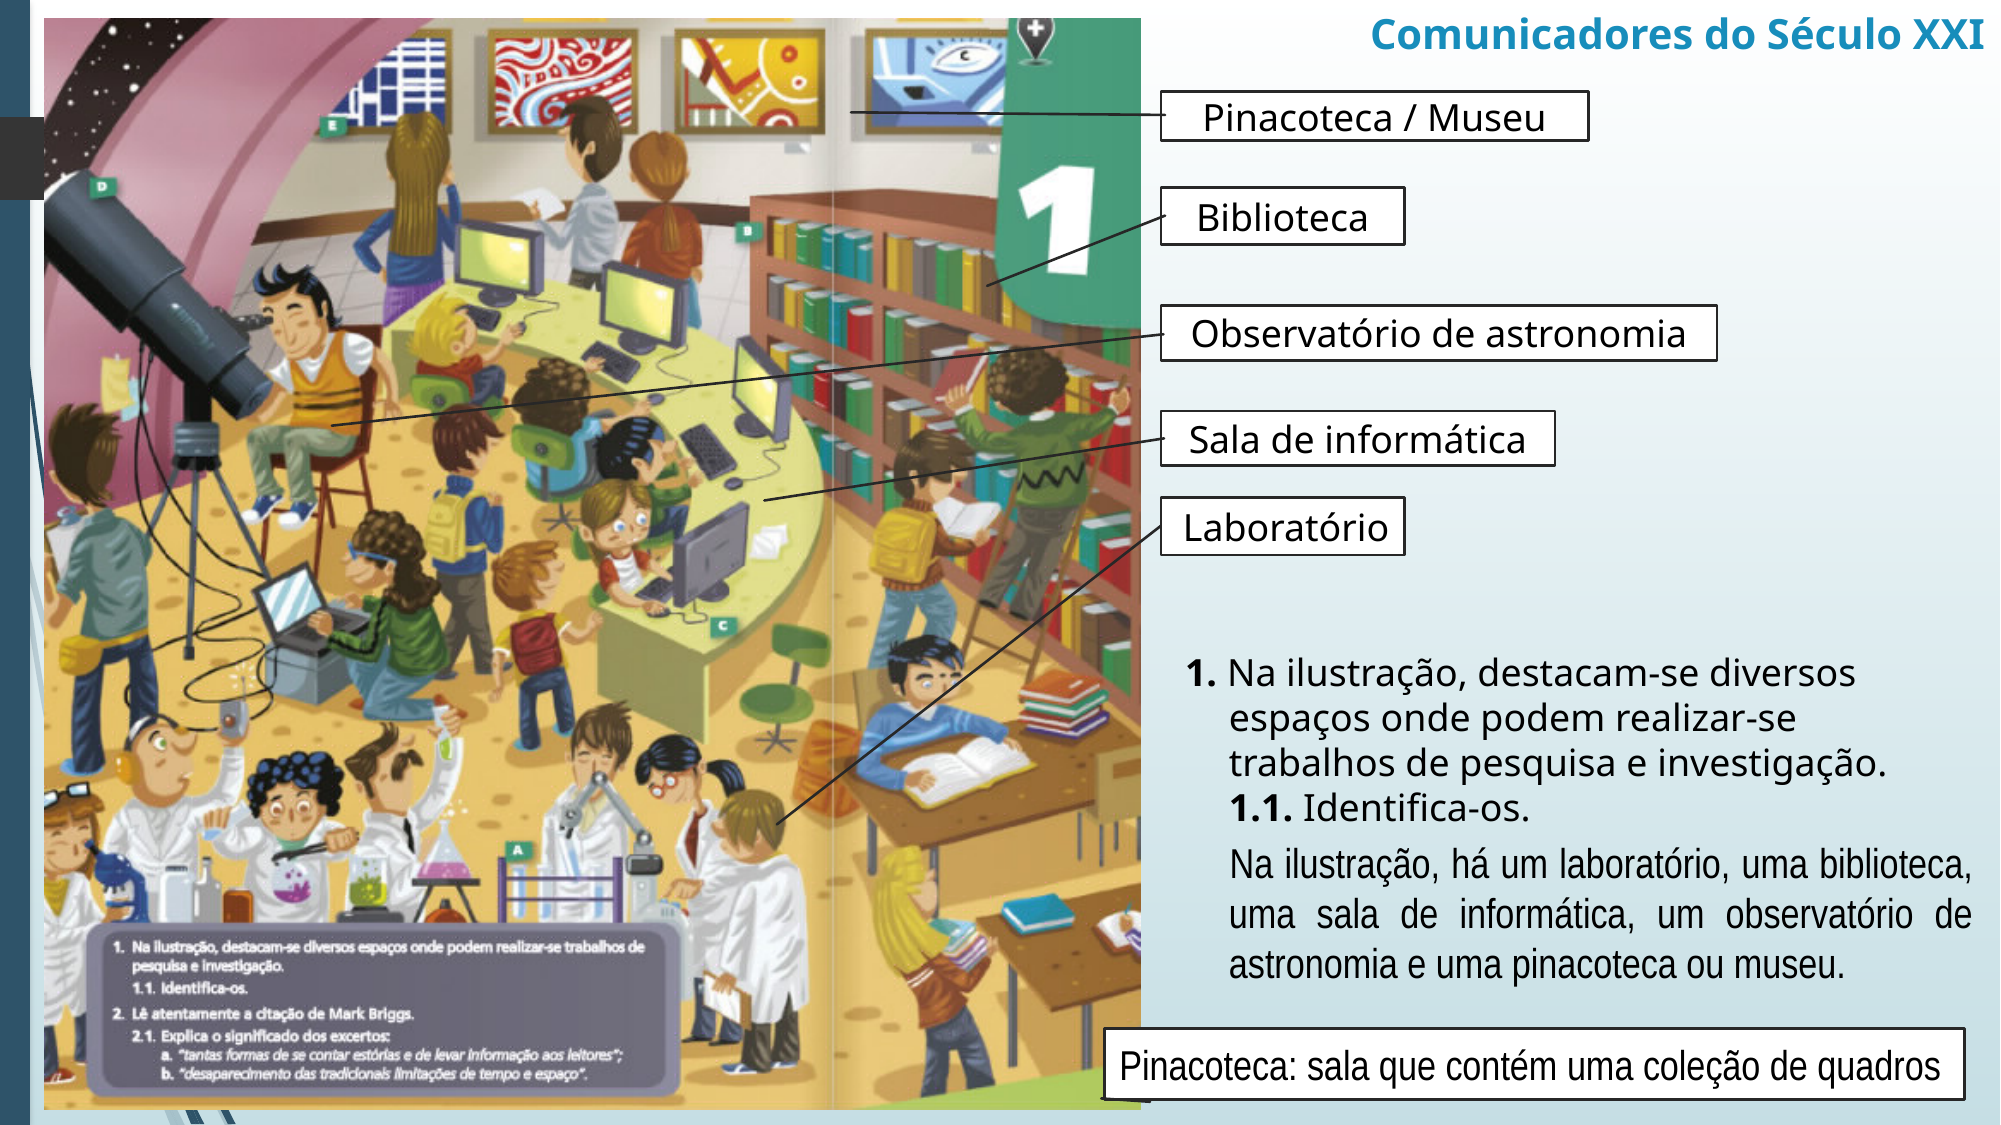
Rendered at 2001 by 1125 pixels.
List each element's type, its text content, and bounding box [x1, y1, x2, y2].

text_box Sala de informática [1144, 410, 1556, 467]
text_box 1. Na ilustração, destacam-se diversos espaços onde podem realizar-se trabalhos de pesquisa e investigação. 1.1. Identifica-os. [1170, 641, 1965, 829]
text_box Biblioteca [1144, 186, 1406, 246]
picture [43, 18, 1141, 1110]
text_box Na ilustração, há um laboratório, uma biblioteca, uma sala de informática, um observatório de astronomia e uma pinacoteca ou museu. [1170, 829, 1988, 995]
text_box Laboratório [1144, 496, 1406, 556]
text_box Pinacoteca: sala que contém uma coleção de quadros [1144, 1027, 1966, 1104]
text_box Pinacoteca / Museu [1144, 90, 1590, 142]
text_box Observatório de astronomia [1144, 304, 1718, 362]
title Comunicadores do Século XXI [931, 0, 2000, 100]
